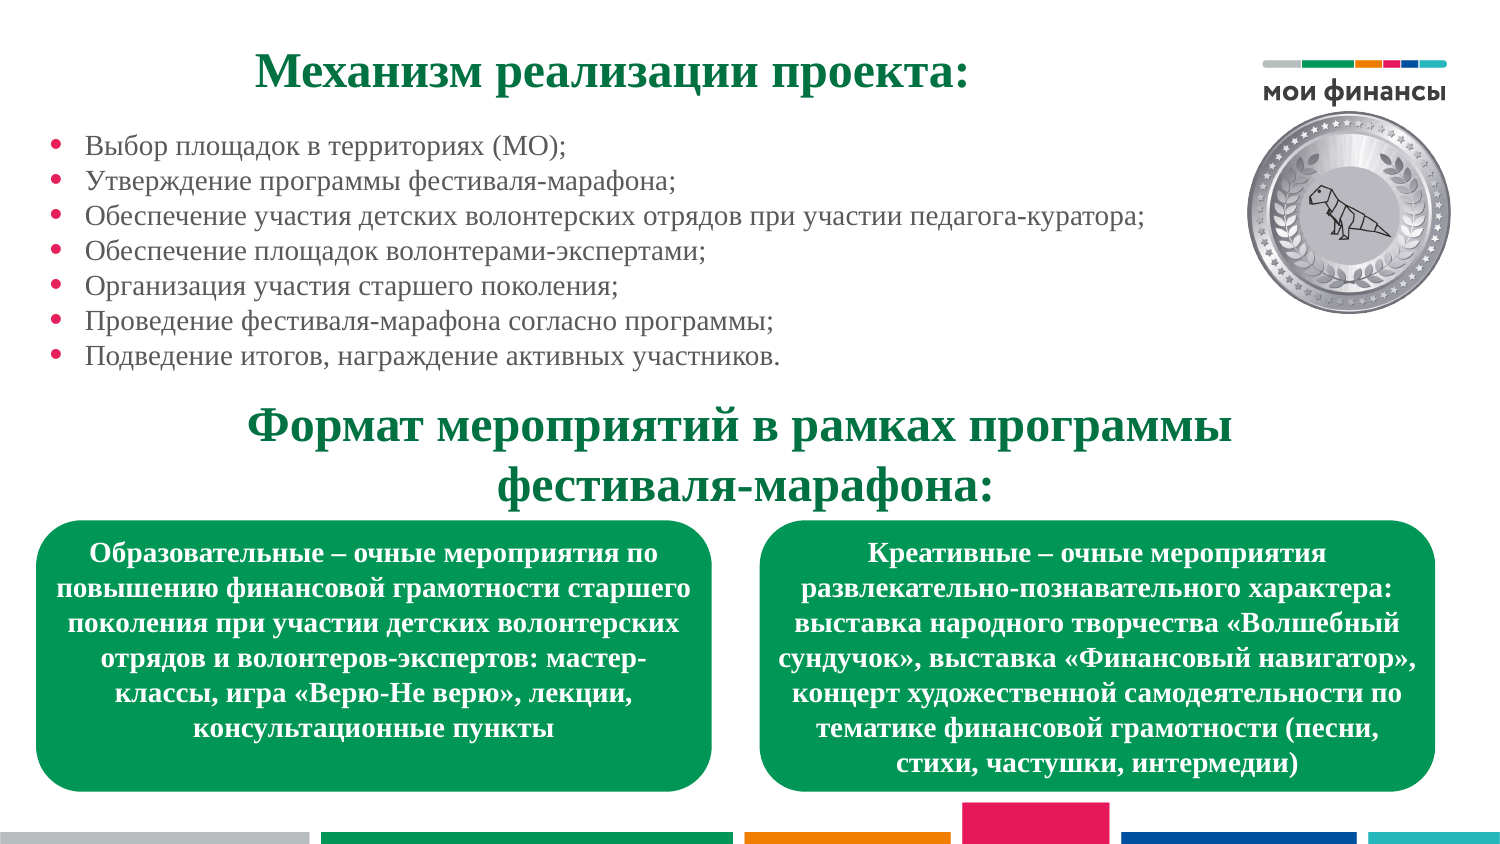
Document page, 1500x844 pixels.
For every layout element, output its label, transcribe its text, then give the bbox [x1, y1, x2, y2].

text_box Образовательные – очные мероприятия по повышению финансовой грамотности старшего поколения при участии детских волонтерских отрядов и волонтеров-экспертов: мастер-классы, игра «Верю-Не верю», лекции, консультационные пункты [36, 520, 712, 792]
text_box Формат мероприятий в рамках программы фестиваля-марафона: [17, 383, 1475, 519]
picture [0, 0, 1500, 844]
list Выбор площадок в территориях (МО); Утверждение программы фестиваля-марафона; Обеспечение участия детских волонтерских отрядов при участии педагога-куратора; Обеспечение площадок волонтерами-экспертами; Организация участия старшего поколения; Проведение фестиваля-марафона согласно программы; Подведение итогов, награждение активных участников. [49, 126, 1207, 383]
title Механизм реализации проекта: [103, 37, 1123, 126]
text_box Креативные – очные мероприятия развлекательно-познавательного характера: выставка народного творчества «Волшебный сундучок», выставка «Финансовый навигатор», концерт художественной самодеятельности по тематике финансовой грамотности (песни, стихи, частушки, интермедии) [759, 520, 1436, 792]
